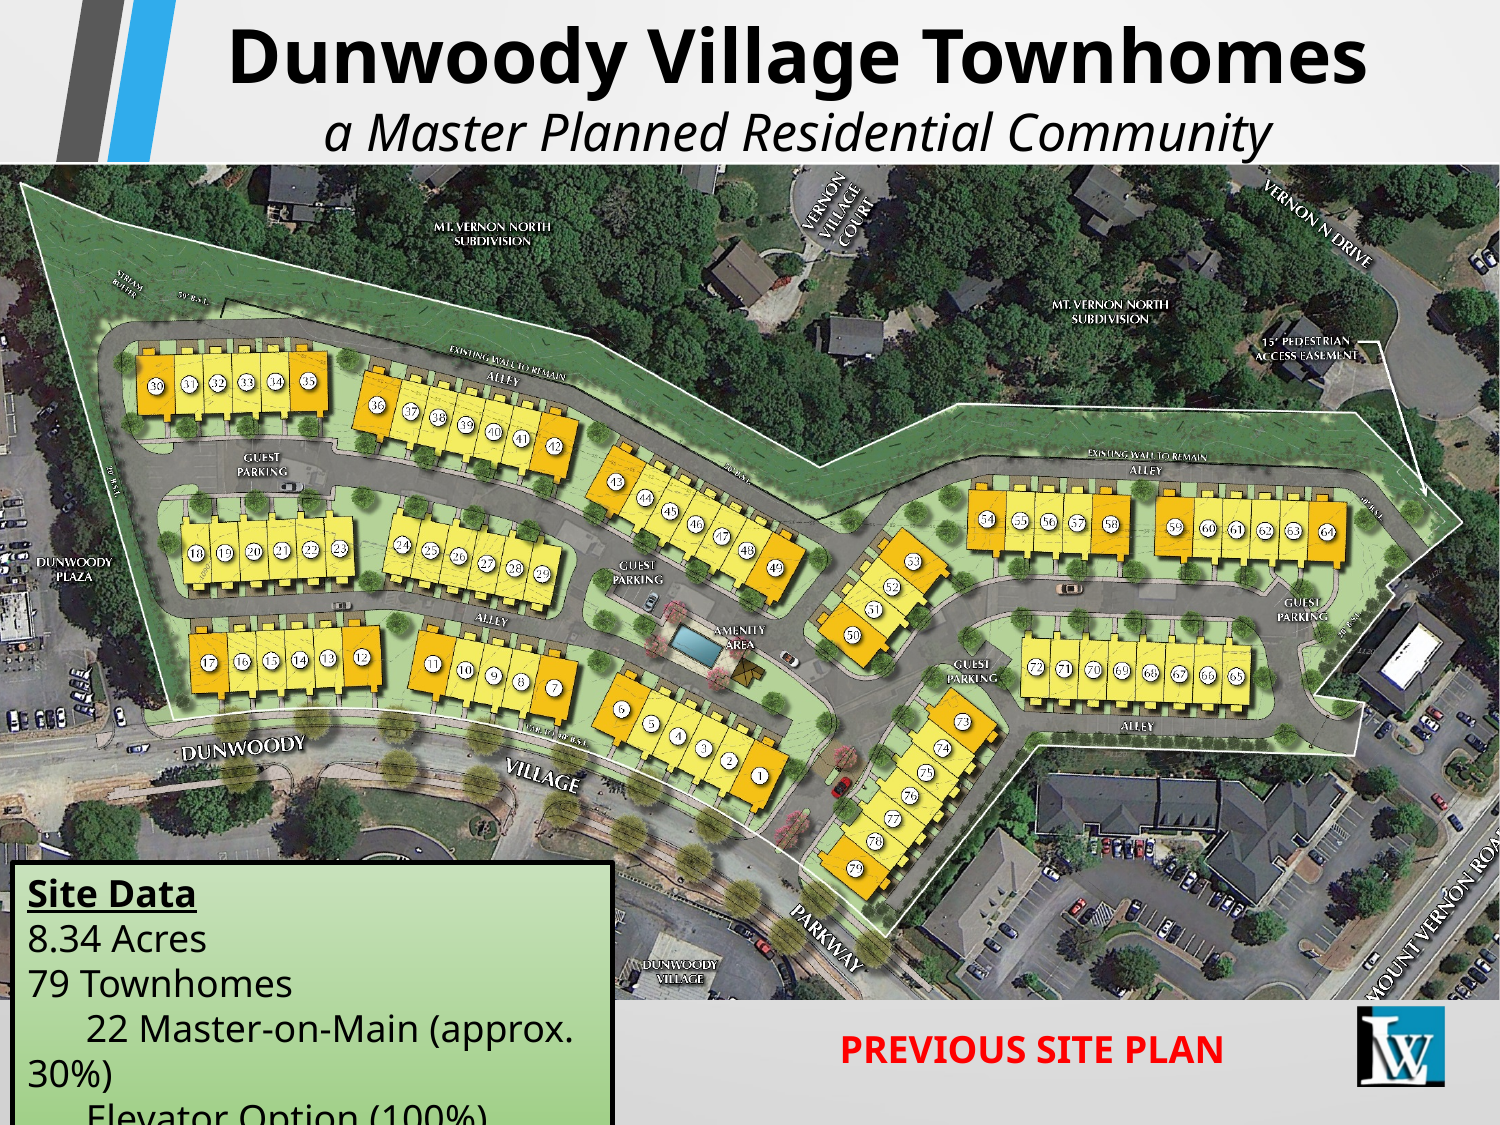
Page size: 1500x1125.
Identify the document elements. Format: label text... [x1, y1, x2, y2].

picture [0, 0, 1500, 1125]
title Dunwoody Village Townhomes a Master Planned Residential Community [196, 1, 1400, 162]
text_box Site Data 8.34 Acres 79 Townhomes 22 Master-on-Main (approx. 30%) Elevator Option (100%) [12, 1001, 613, 1125]
text_box PREVIOUS SITE PLAN [824, 1018, 1275, 1124]
